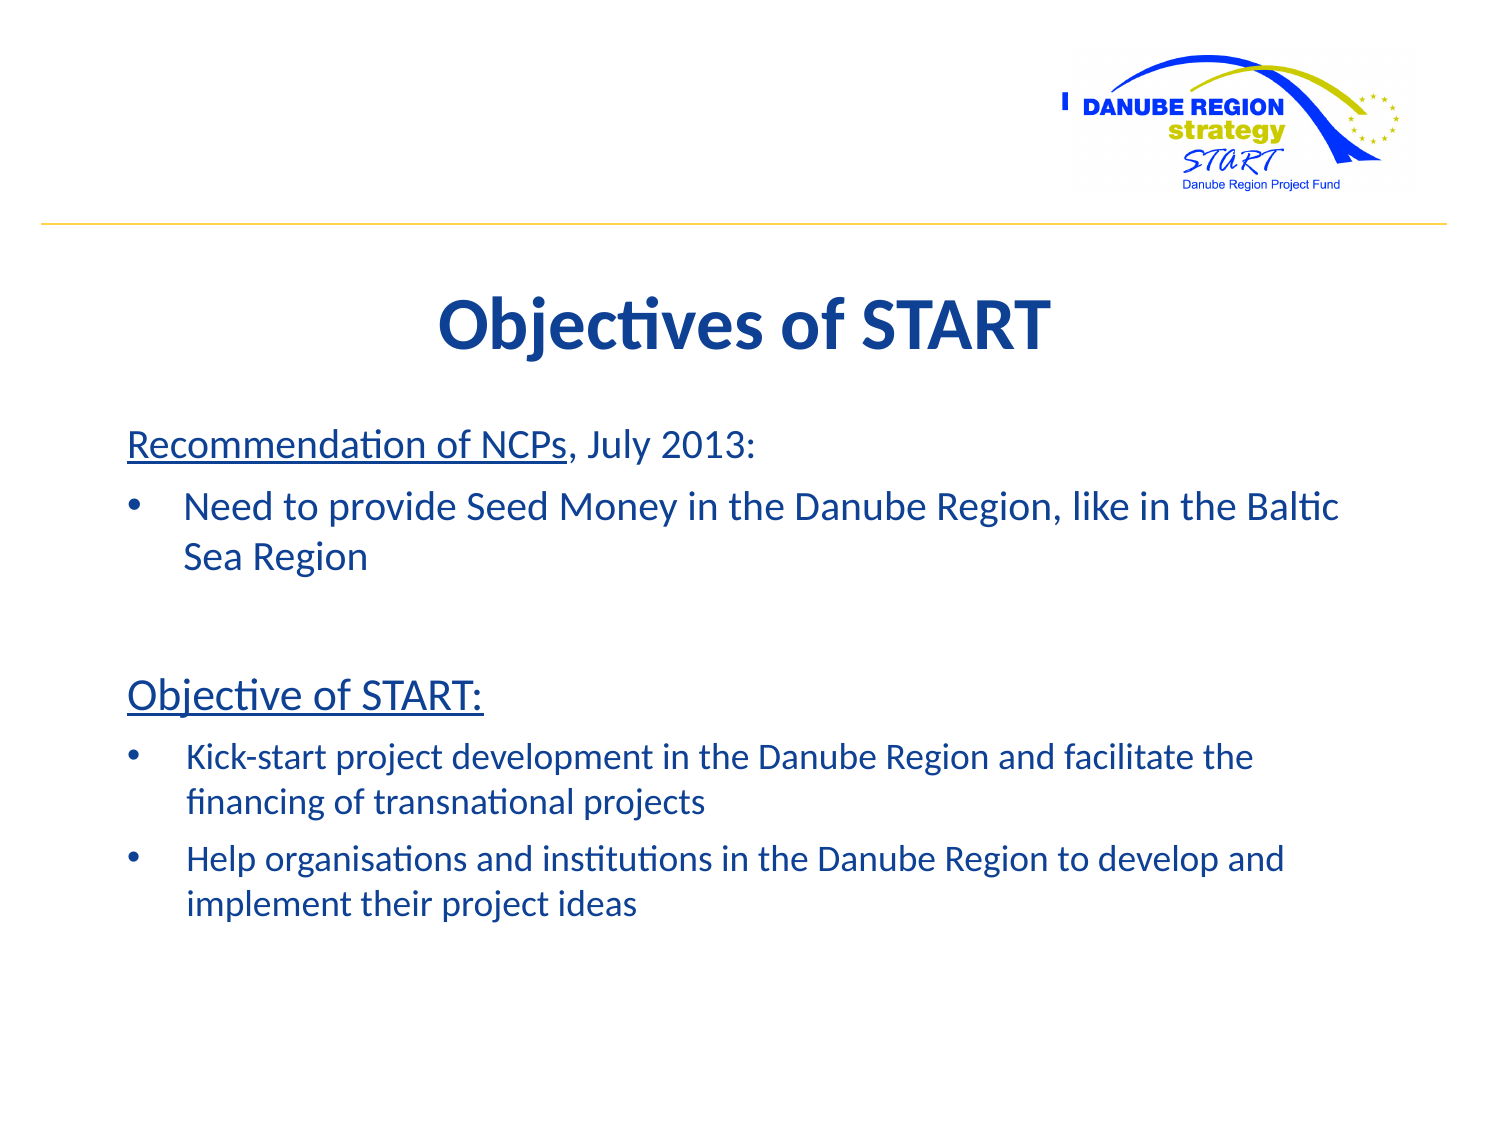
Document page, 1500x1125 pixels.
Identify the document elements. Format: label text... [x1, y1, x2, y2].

picture [1045, 30, 1424, 199]
list Recommendation of NCPs, July 2013: Need to provide Seed Money in the Danube Region, like in the Baltic Sea Region Objective of START: Kick-start project development in the Danube Region and facilitate the financing of transnational projects Help organisations and institutions in the Danube Region to develop and implement their project ideas [112, 408, 1400, 1083]
text_box Objectives of START [163, 267, 1309, 373]
